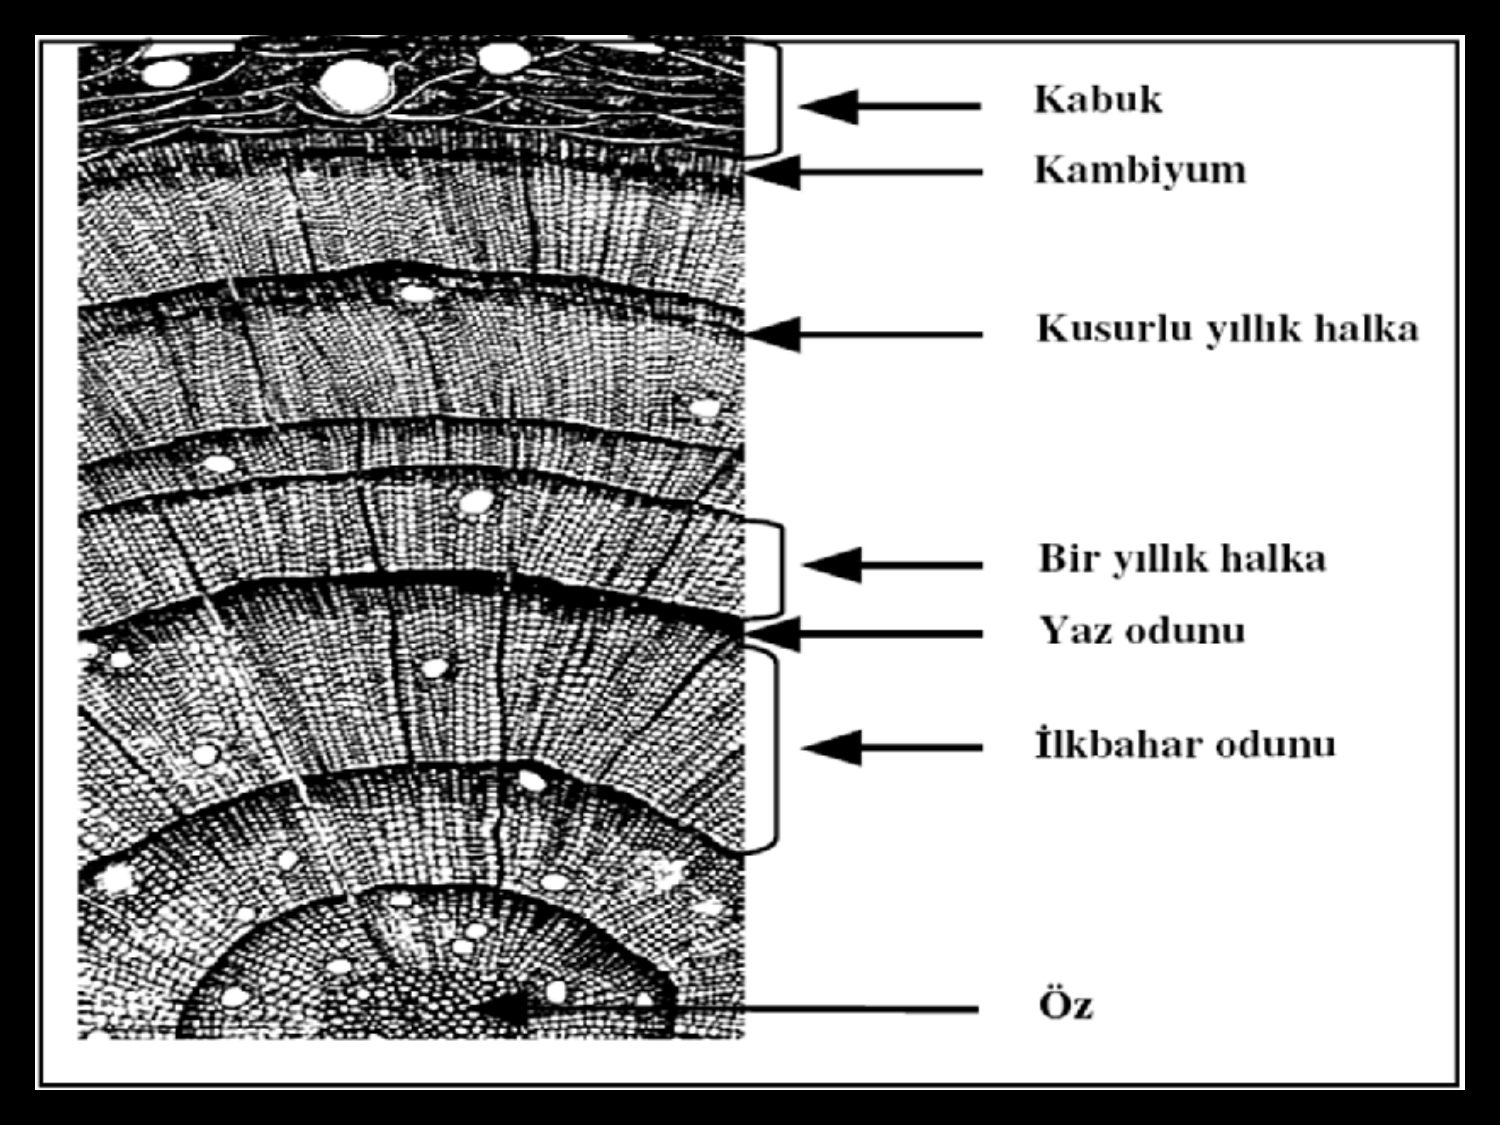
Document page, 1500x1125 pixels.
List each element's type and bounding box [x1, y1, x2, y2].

picture [34, 34, 1466, 1091]
